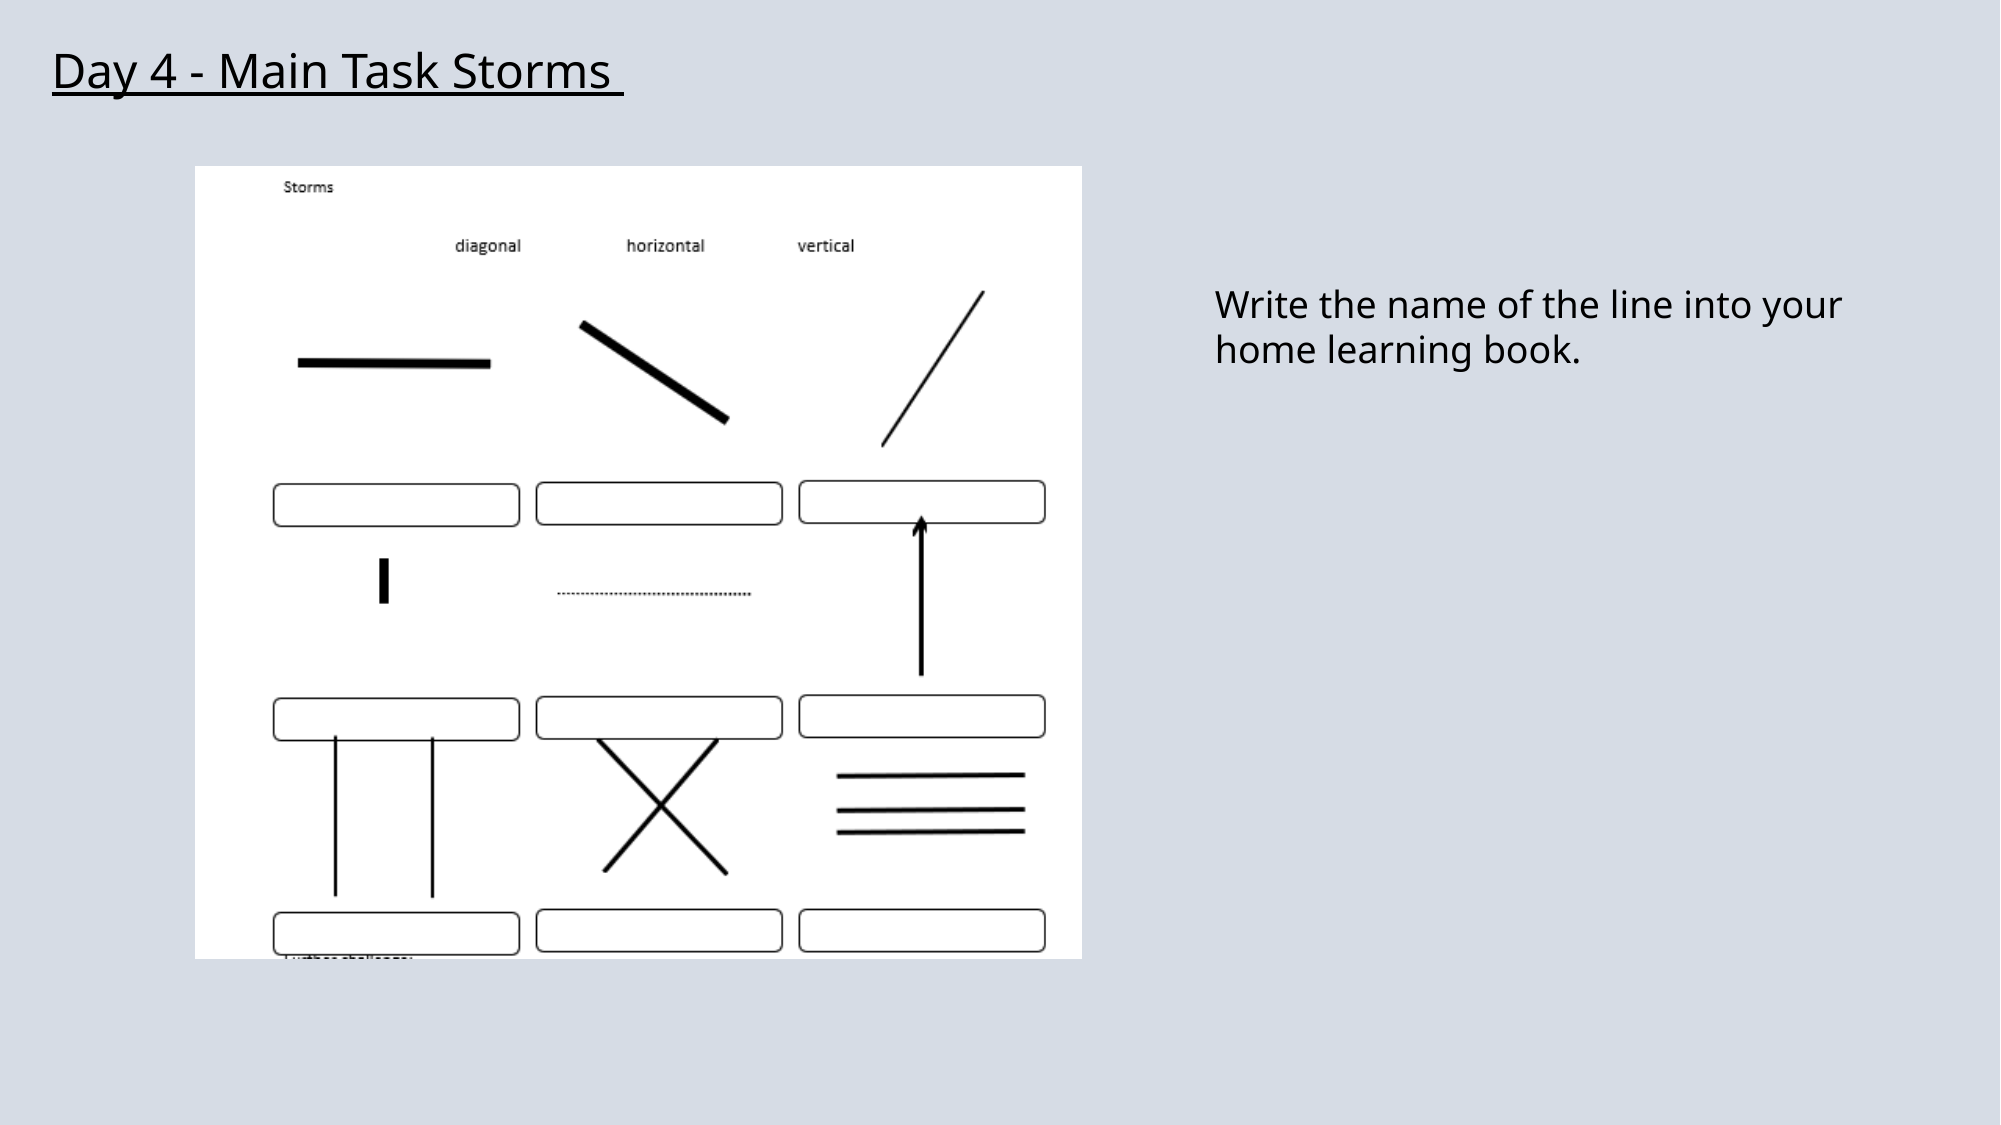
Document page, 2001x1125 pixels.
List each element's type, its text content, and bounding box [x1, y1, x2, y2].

title Day 4 - Main Task Storms [36, 39, 1975, 107]
text_box Write the name of the line into your home learning book. [1199, 273, 1942, 379]
picture [195, 166, 1082, 959]
